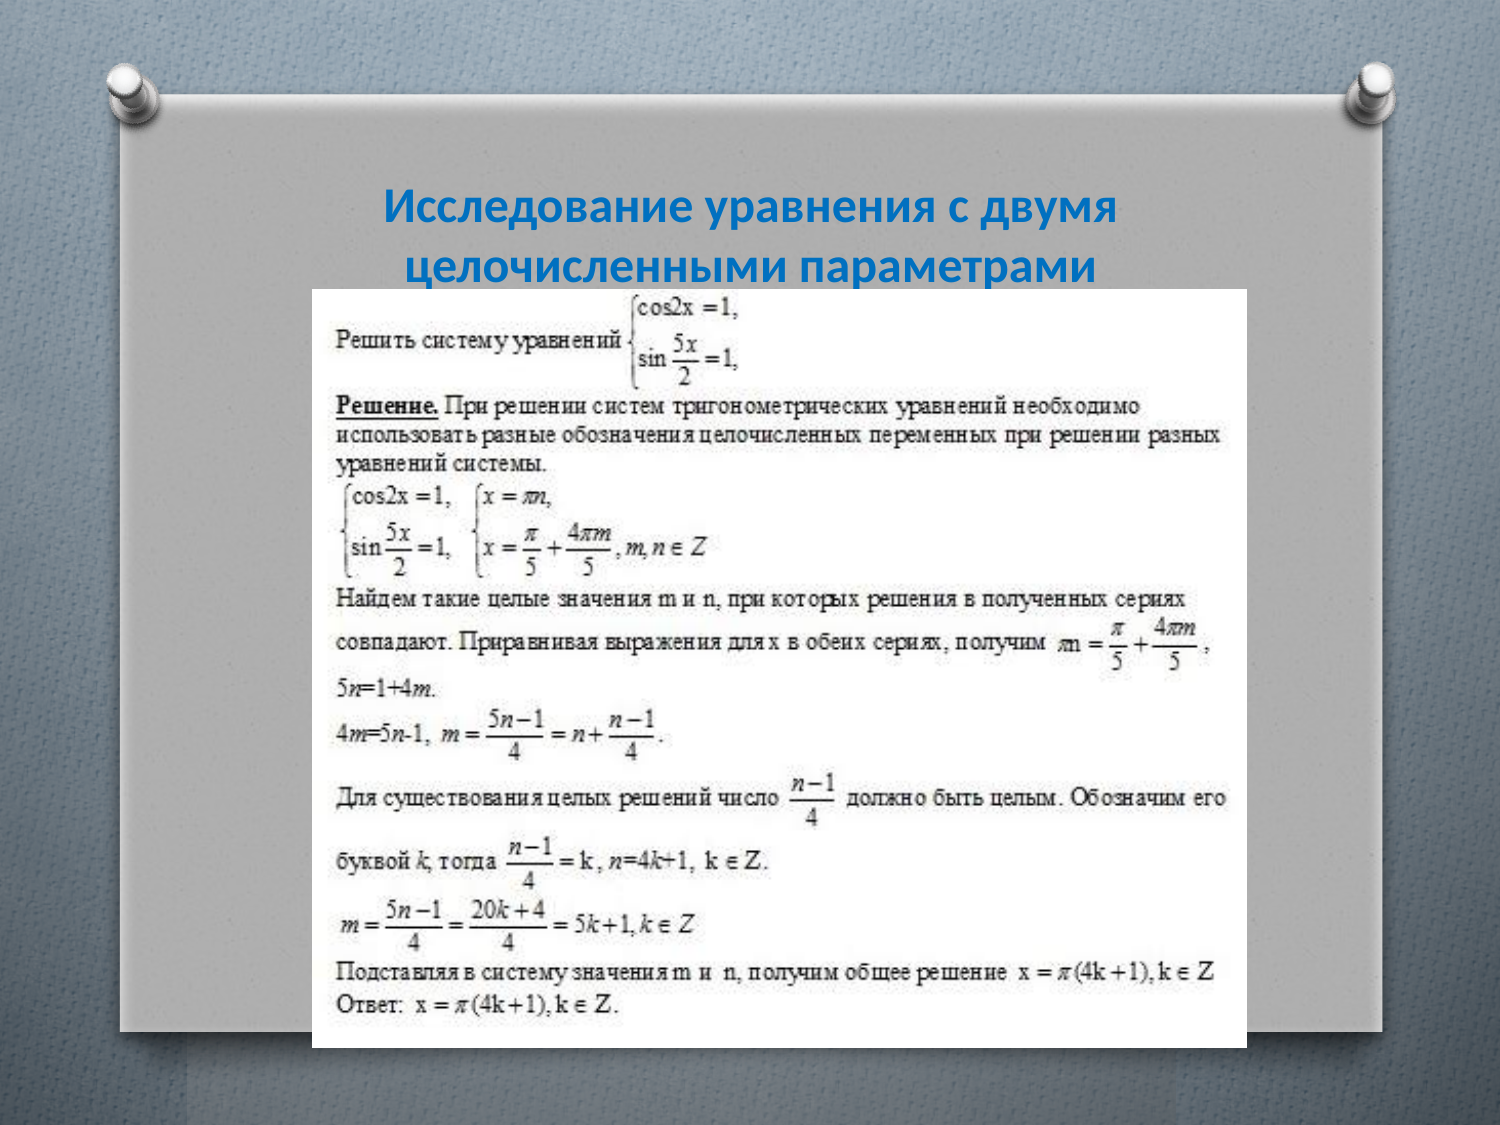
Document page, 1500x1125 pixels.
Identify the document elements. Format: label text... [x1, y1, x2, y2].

picture [75, 29, 198, 153]
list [312, 289, 1247, 1048]
title Исследование уравнения с двумя целочисленными параметрами [179, 134, 1323, 332]
picture [1317, 35, 1439, 156]
